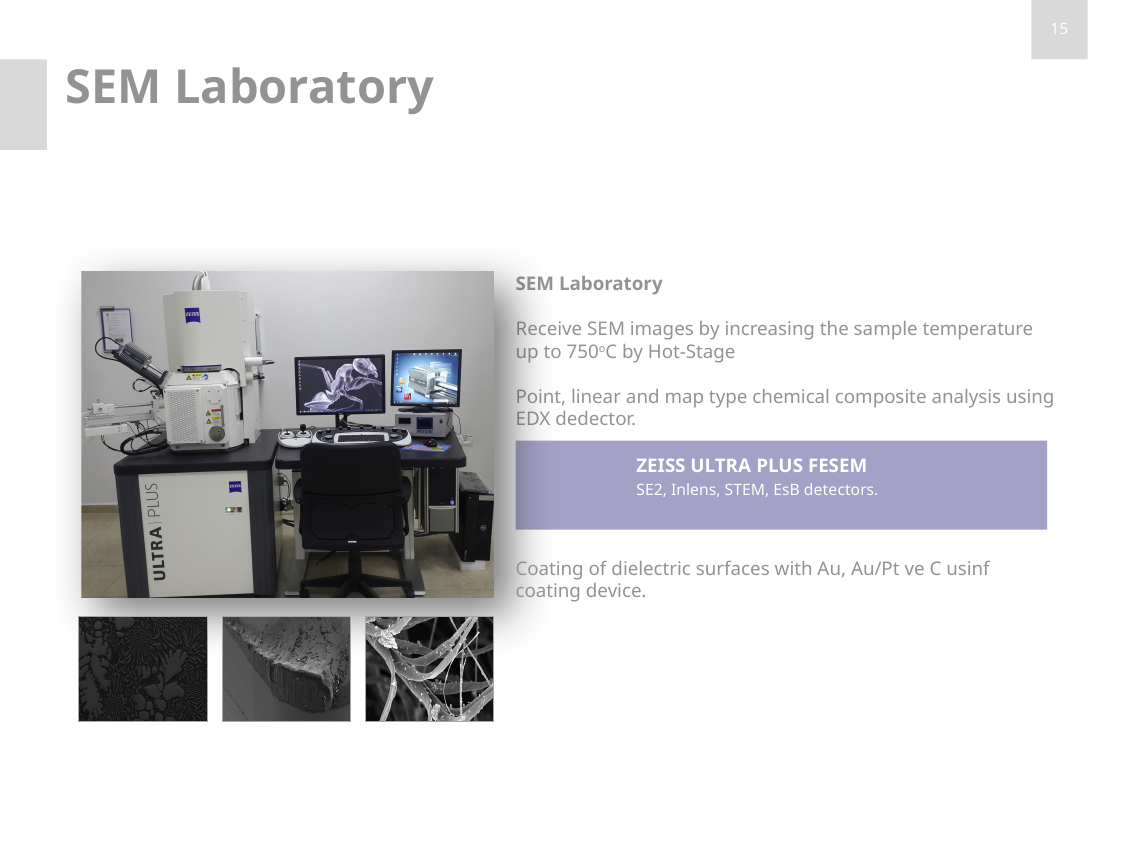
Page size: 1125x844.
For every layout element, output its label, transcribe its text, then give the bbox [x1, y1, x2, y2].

text_box ZEISS ULTRA PLUS FESEM SE2, Inlens, STEM, EsB detectors. [621, 446, 1025, 506]
picture [365, 616, 494, 722]
picture [221, 616, 351, 722]
text_box [544, 440, 1048, 531]
title SEM Laboratory [65, 59, 957, 118]
picture [81, 271, 494, 599]
picture [78, 616, 208, 722]
text_box SEM Laboratory Receive SEM images by increasing the sample temperature up to 750oC by Hot-Stage Point, linear and map type chemical composite analysis using EDX dedector. [527, 271, 1056, 452]
text_box Coating of dielectric surfaces with Au, Au/Pt ve C usinf coating device. [515, 556, 1056, 625]
